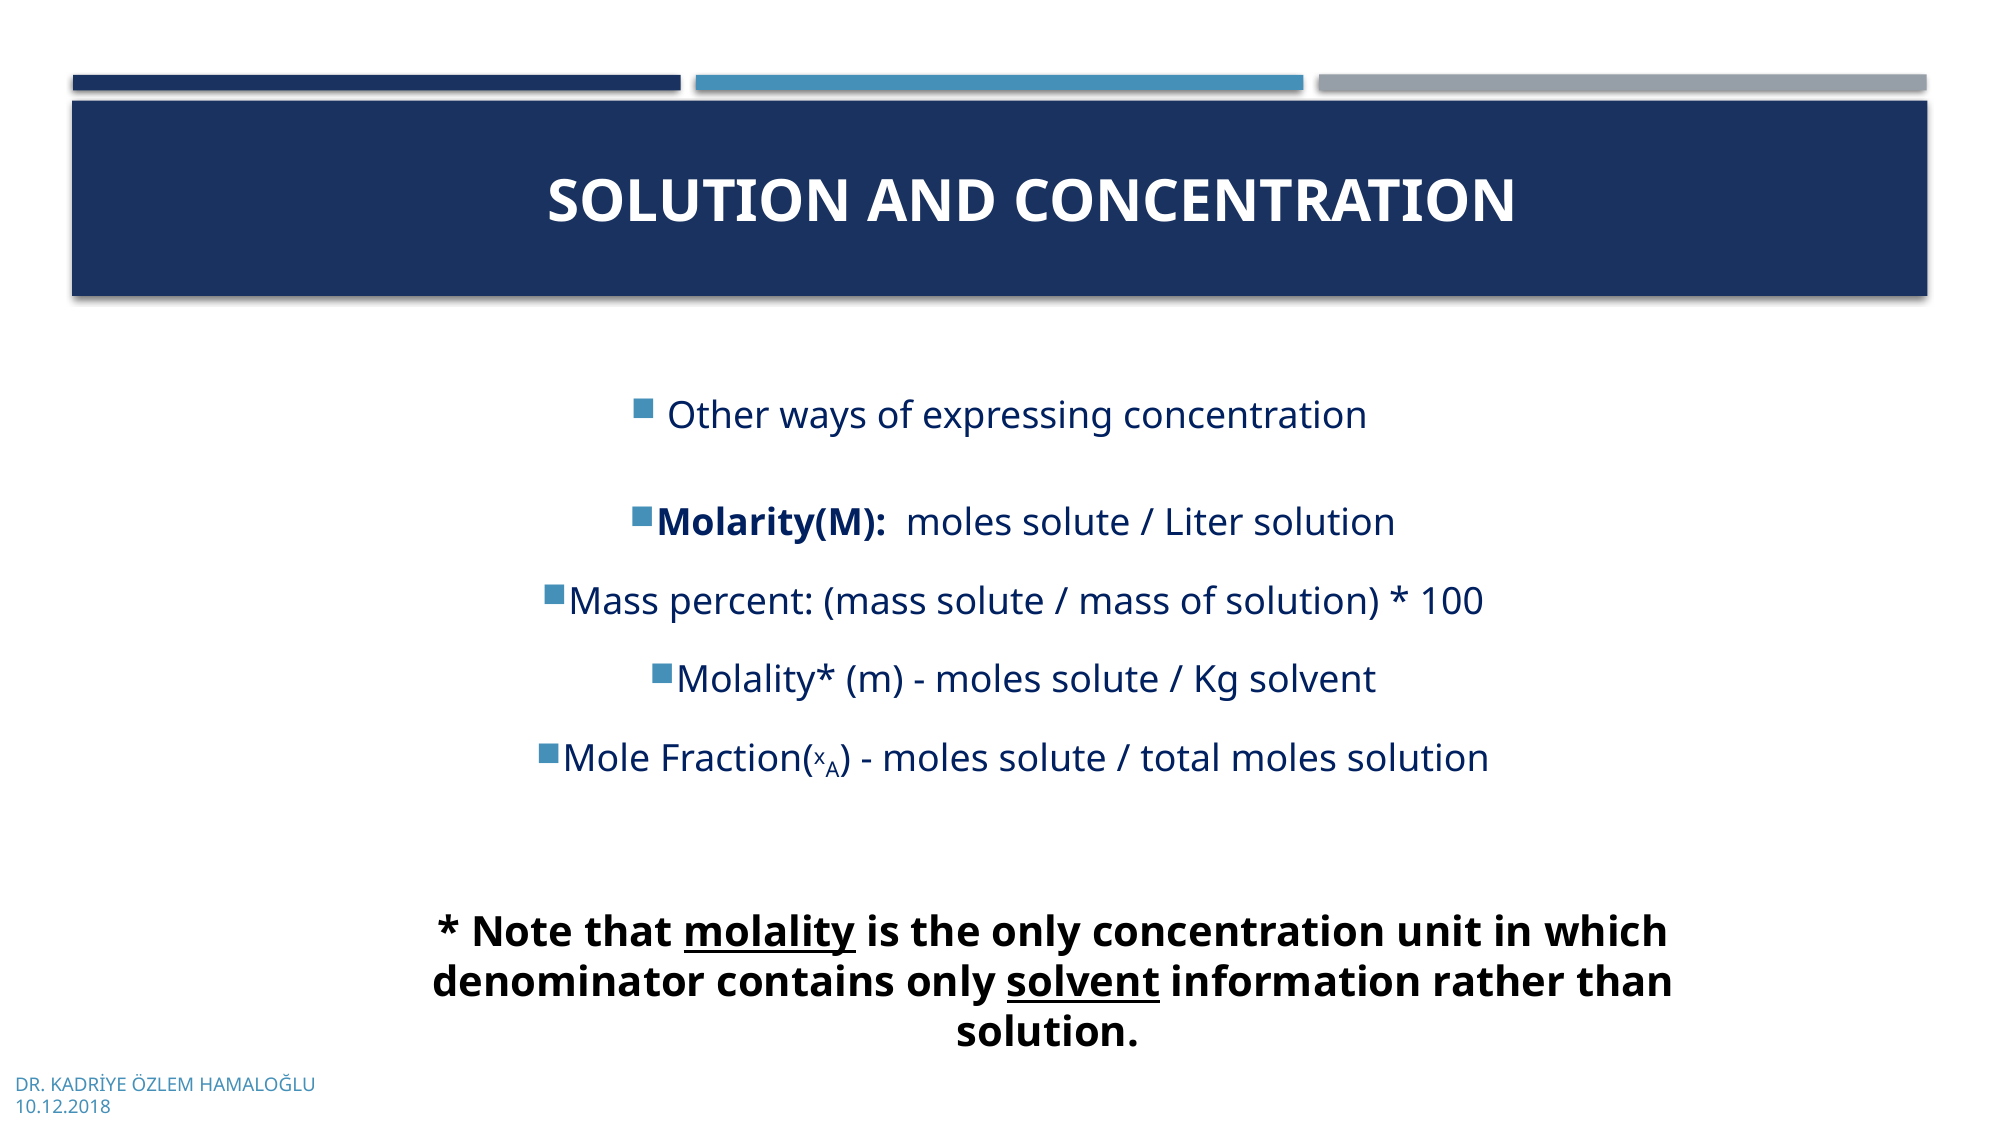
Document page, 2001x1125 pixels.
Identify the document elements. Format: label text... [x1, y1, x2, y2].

title Solution and Concentration [532, 102, 1809, 240]
list Other ways of expressing concentration Molarity(M): moles solute / Liter solution Mass percent: (mass solute / mass of solution) * 100 Molality* (m) - moles solute / Kg solvent Mole Fraction(xA) - moles solute / total moles solution [318, 192, 1681, 980]
text_box * Note that molality is the only concentration unit in which denominator contains only solvent information rather than solution. [409, 897, 1698, 1063]
footer DR. KADRİYE ÖZLEM HAMALOĞLU 10.12.2018 [0, 1065, 1135, 1125]
